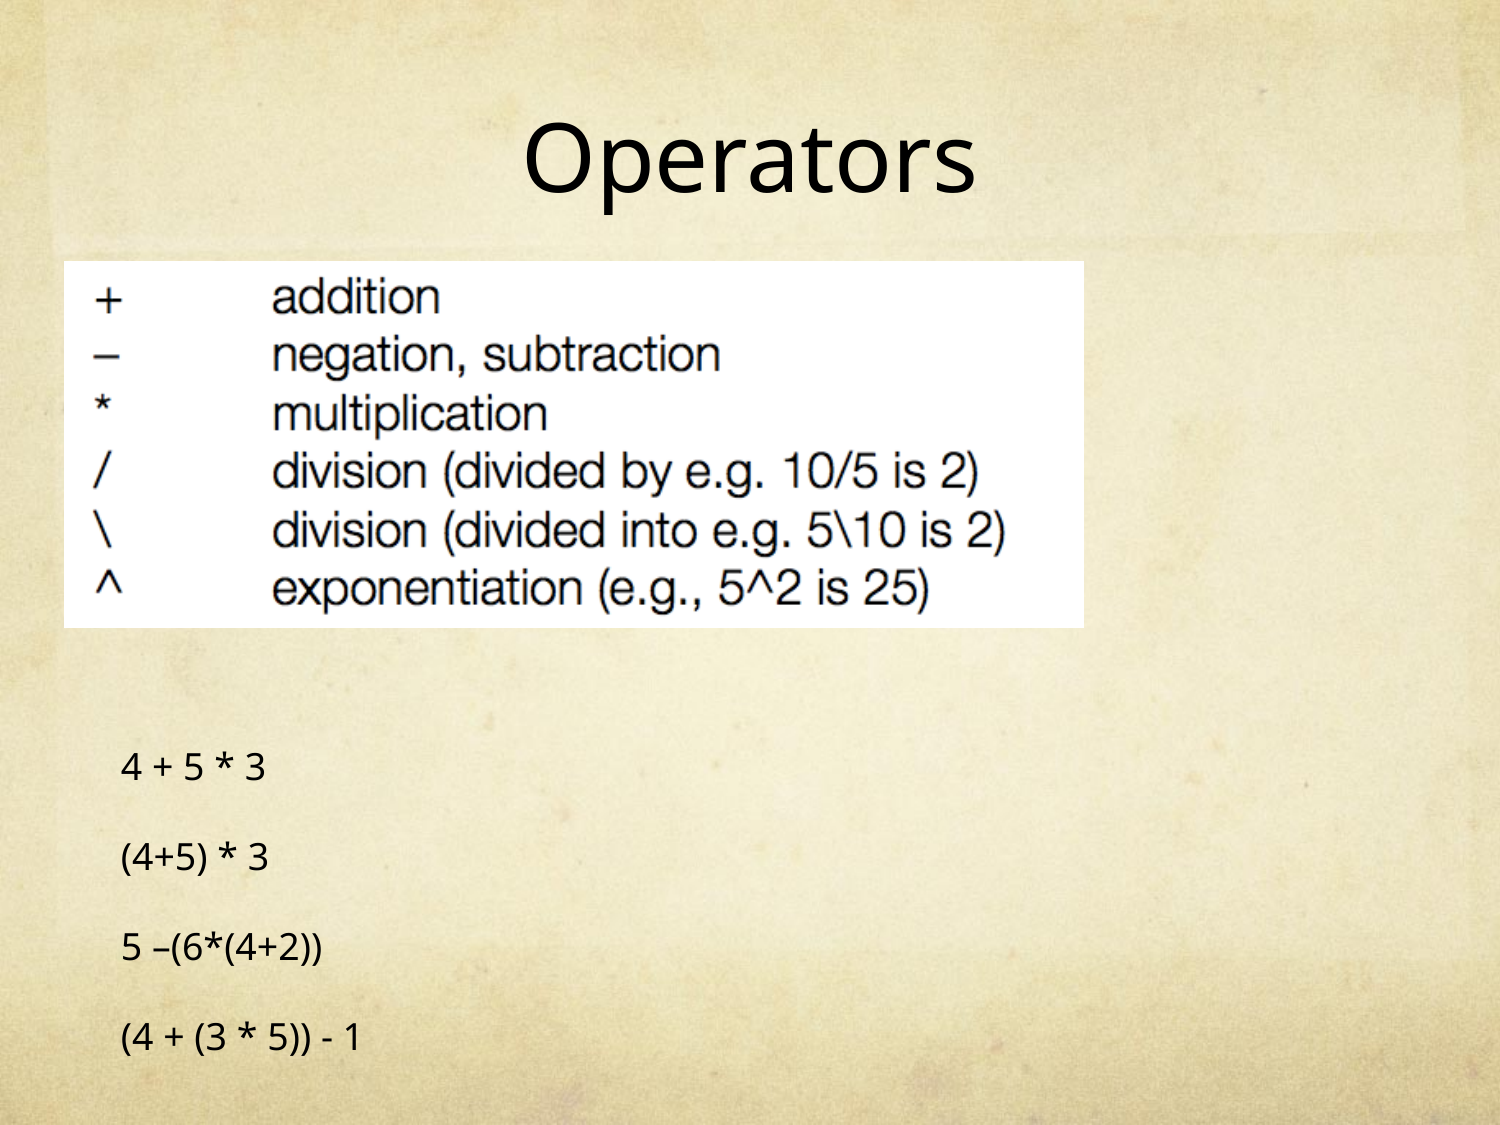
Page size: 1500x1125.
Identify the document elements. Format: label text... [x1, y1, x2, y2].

title Operators [150, 82, 1350, 225]
picture [0, 0, 1500, 1125]
text_box 4 + 5 * 3 (4+5) * 3 5 –(6*(4+2)) (4 + (3 * 5)) - 1 [106, 735, 380, 1066]
